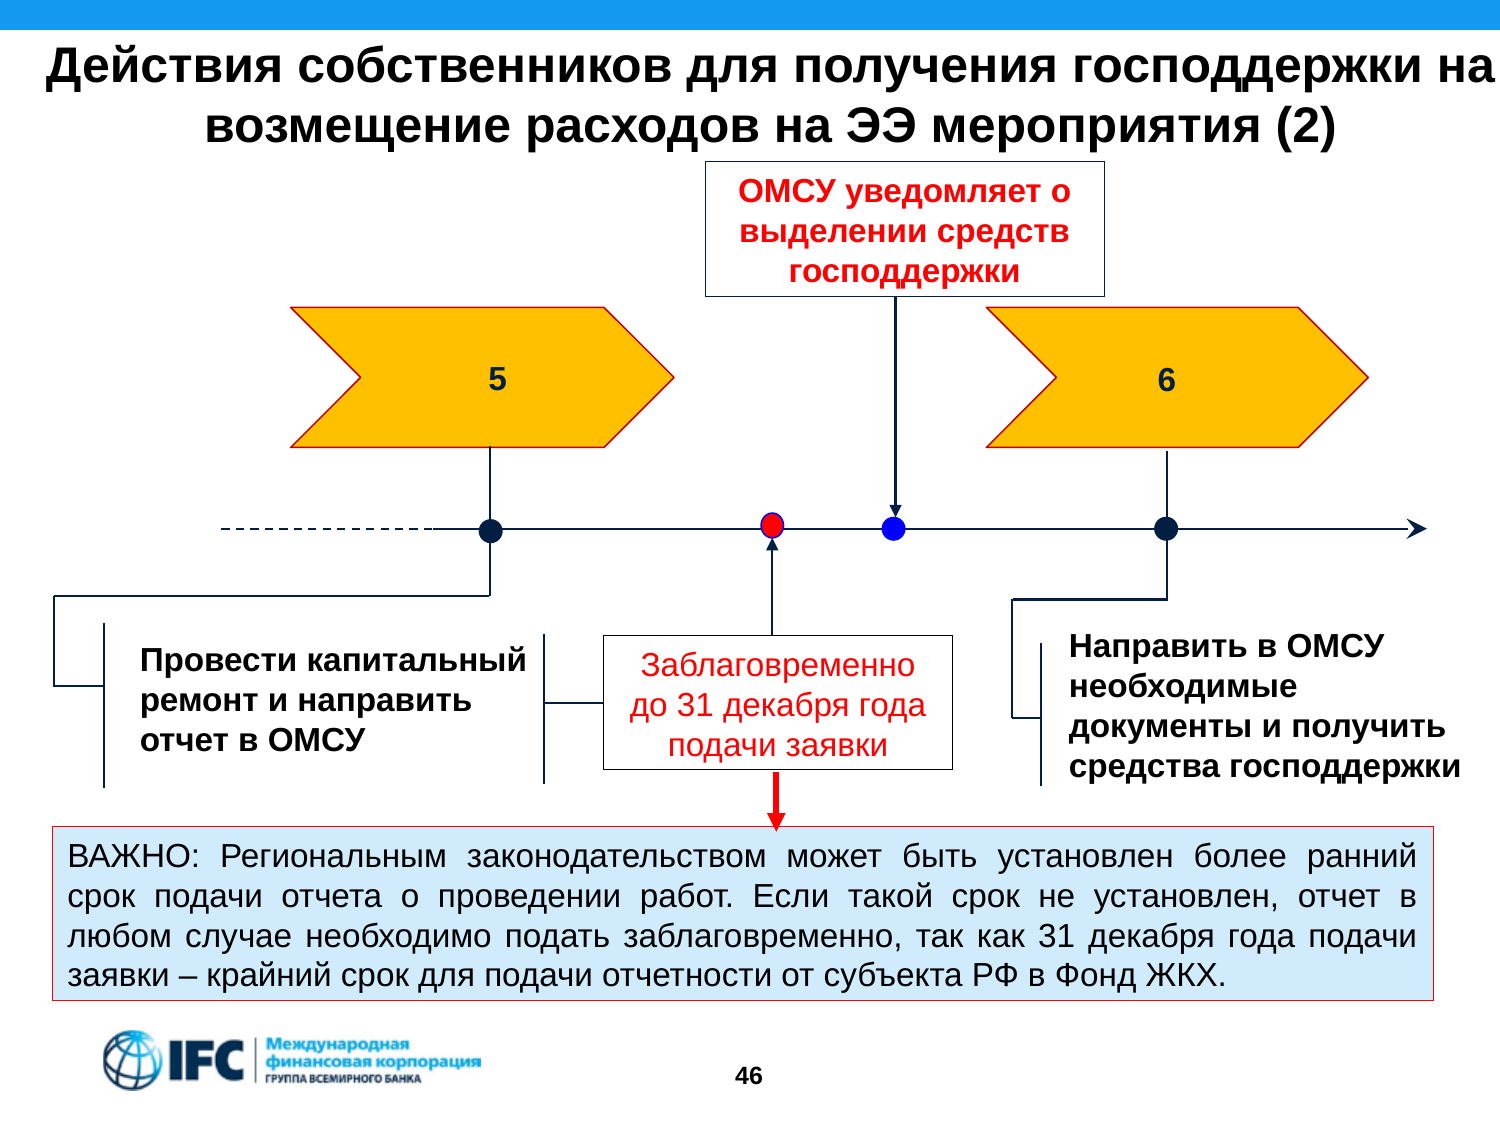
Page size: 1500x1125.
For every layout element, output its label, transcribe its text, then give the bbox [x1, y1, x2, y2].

text_box Действия собственников для получения господдержки на возмещение расходов на ЭЭ мероприятия (2) [30, 25, 1500, 161]
picture [103, 1030, 481, 1091]
text_box ВАЖНО: Региональным законодательством может быть установлен более ранний срок подачи отчета о проведении работ. Если такой срок не установлен, отчет в любом случае необходимо подать заблаговременно, так как 31 декабря года подачи заявки – крайний срок для подачи отчетности от субъекта РФ в Фонд ЖКХ. [52, 826, 1434, 1001]
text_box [52, 161, 1490, 794]
